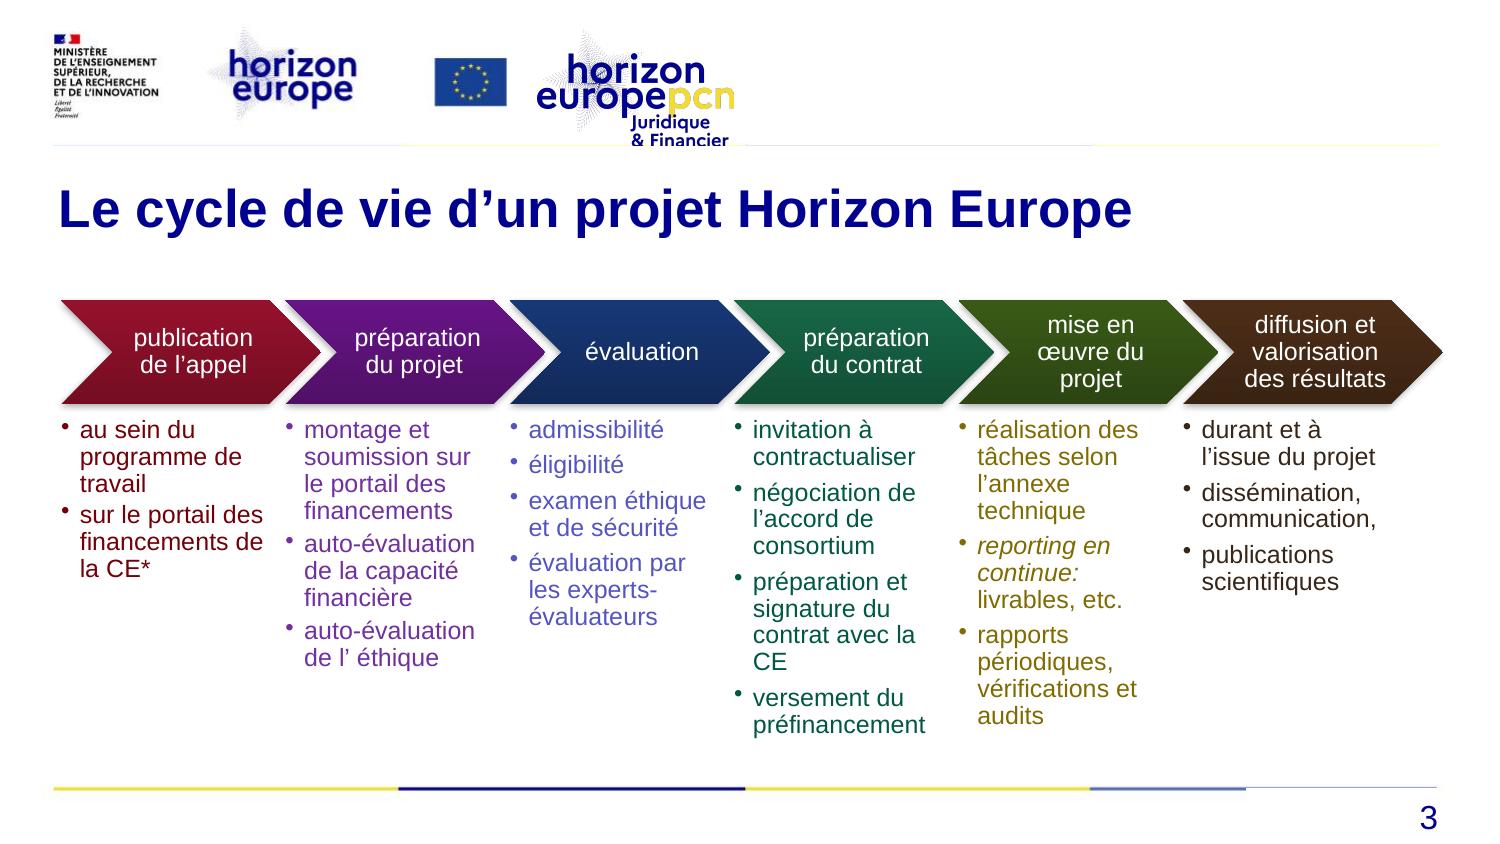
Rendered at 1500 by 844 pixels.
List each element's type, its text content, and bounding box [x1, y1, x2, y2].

title Le cycle de vie d’un projet Horizon Europe [59, 181, 1441, 267]
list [60, 267, 1444, 765]
slide_number 3 [1246, 788, 1438, 844]
picture [0, 0, 1496, 844]
